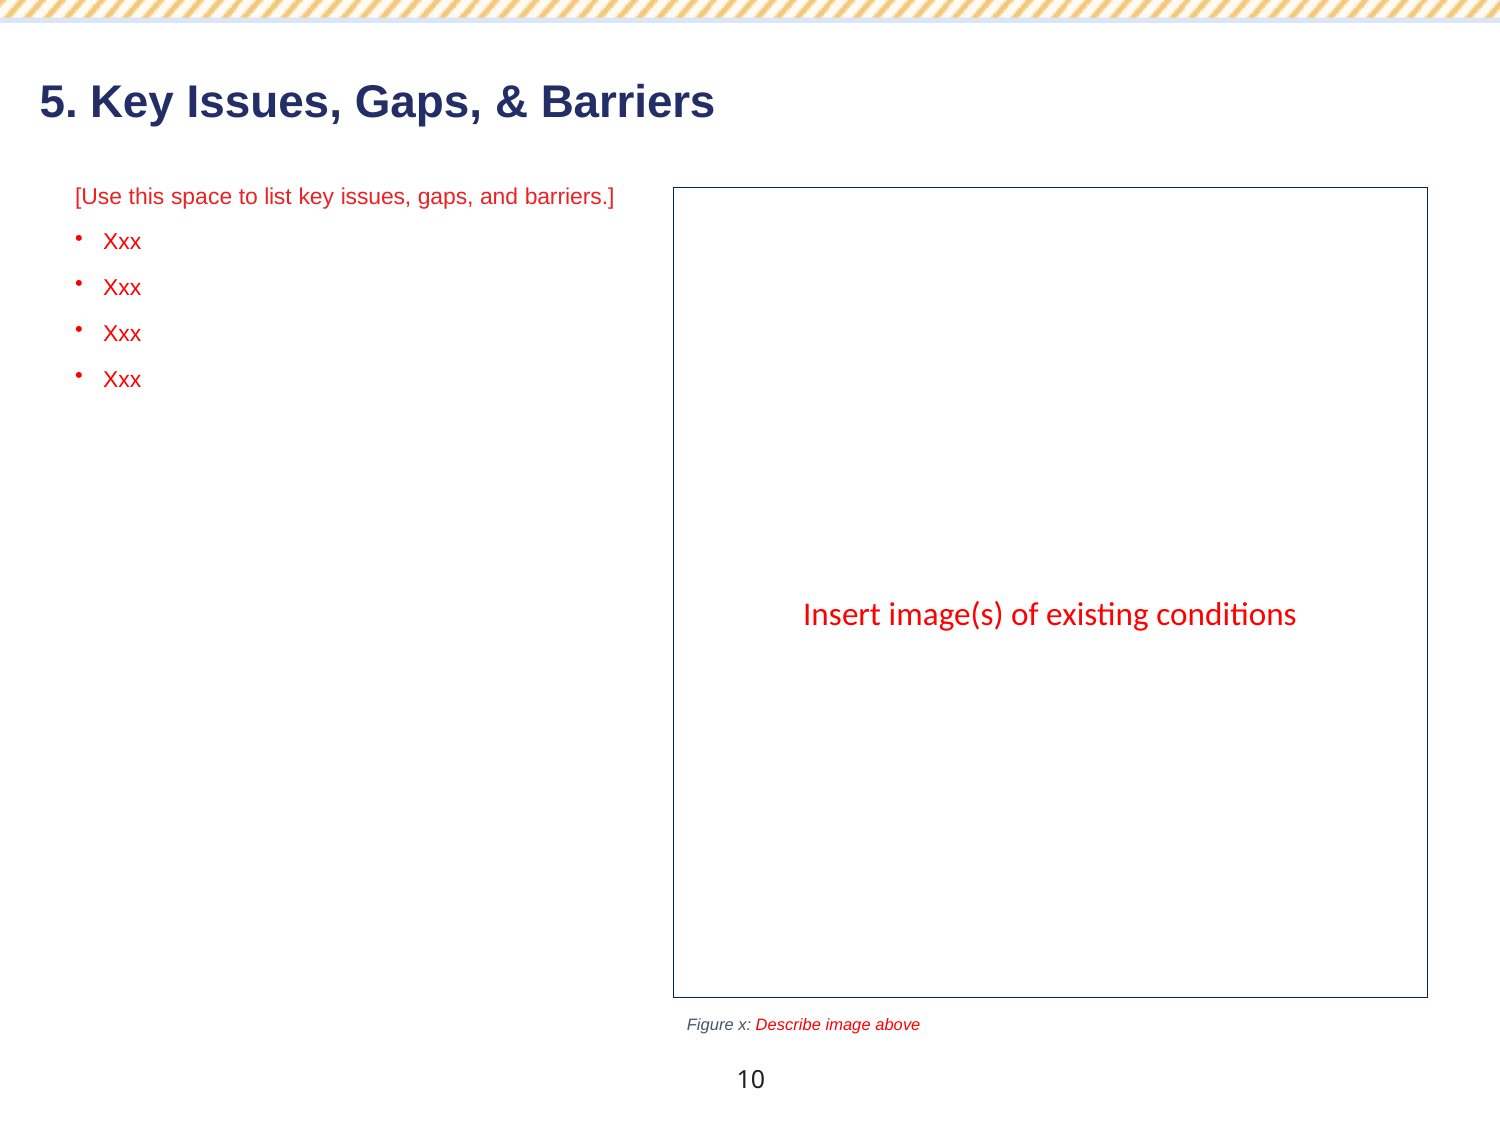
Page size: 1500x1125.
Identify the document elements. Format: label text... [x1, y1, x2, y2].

text_box [Use this space to list key issues, gaps, and barriers.] Xxx Xxx Xxx Xxx [72, 179, 618, 392]
picture [0, 0, 1500, 23]
text_box Insert image(s) of existing conditions [673, 187, 1428, 998]
title 5. Key Issues, Gaps, & Barriers [37, 69, 1015, 260]
text_box Figure x: Describe image above [673, 1007, 1297, 1041]
slide_number 10 [730, 1063, 771, 1125]
